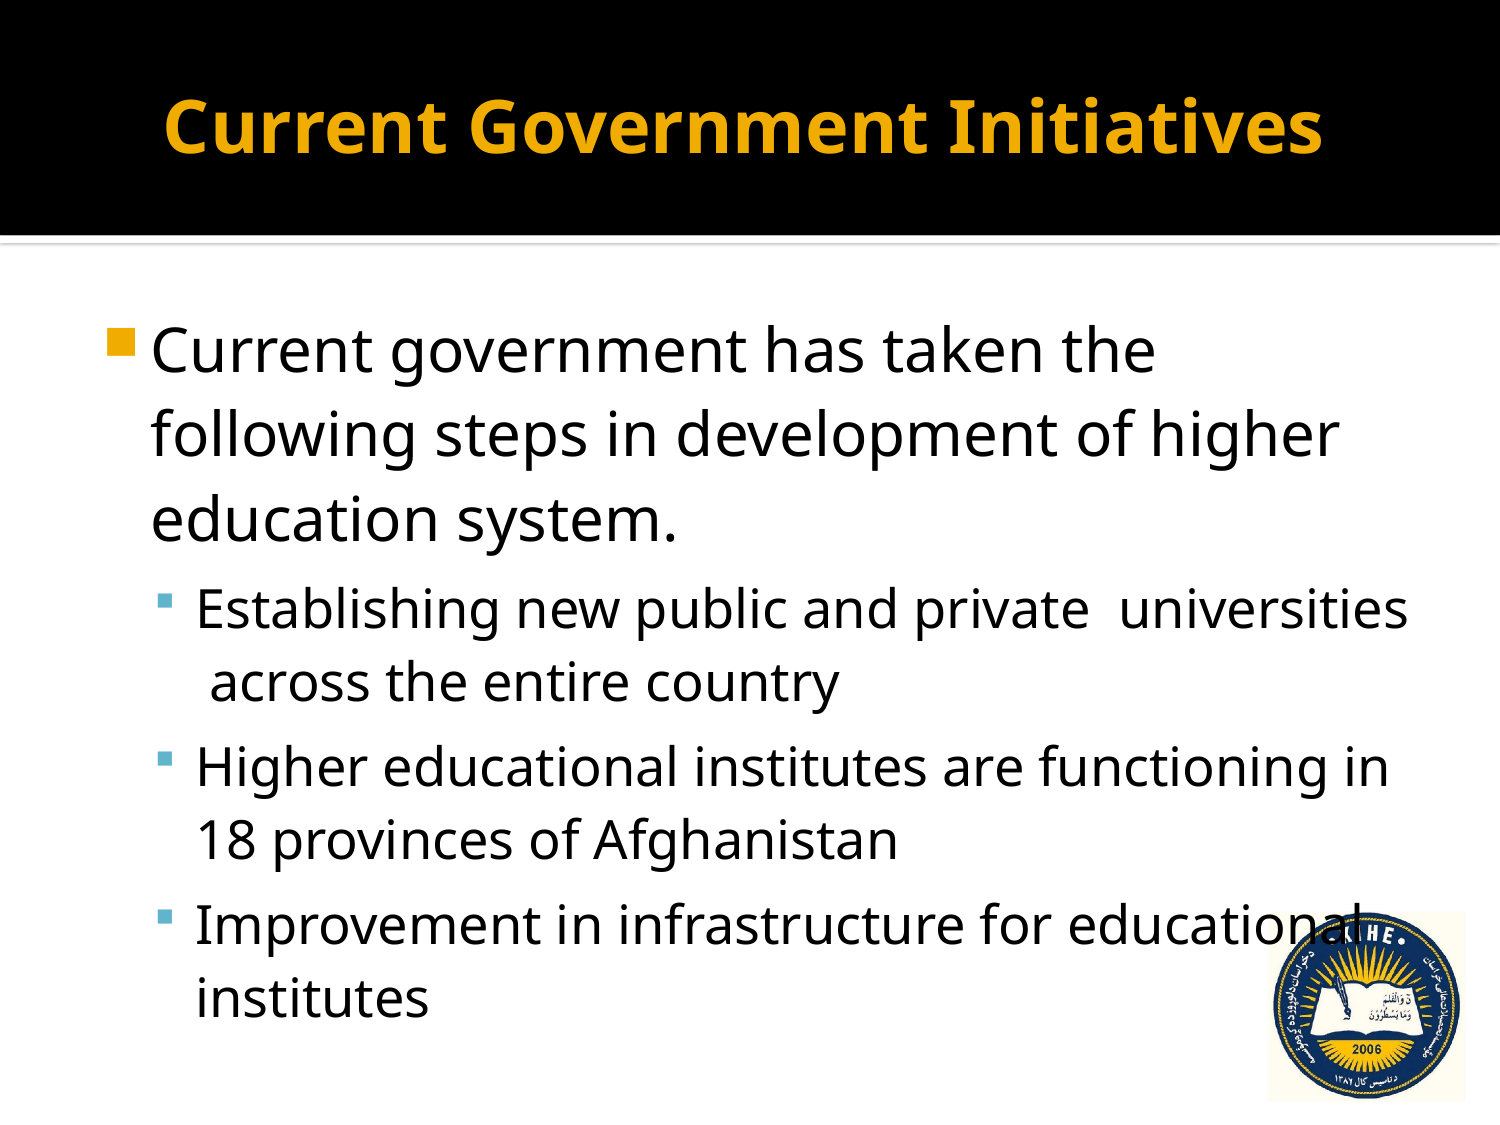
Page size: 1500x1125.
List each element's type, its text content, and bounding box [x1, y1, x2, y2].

list Current government has taken the following steps in development of higher education system. Establishing new public and private universities across the entire country Higher educational institutes are functioning in 18 provinces of Afghanistan Improvement in infrastructure for educational institutes [75, 291, 1425, 1050]
picture [1249, 887, 1500, 1125]
title Current Government Initiatives [75, 37, 1425, 213]
